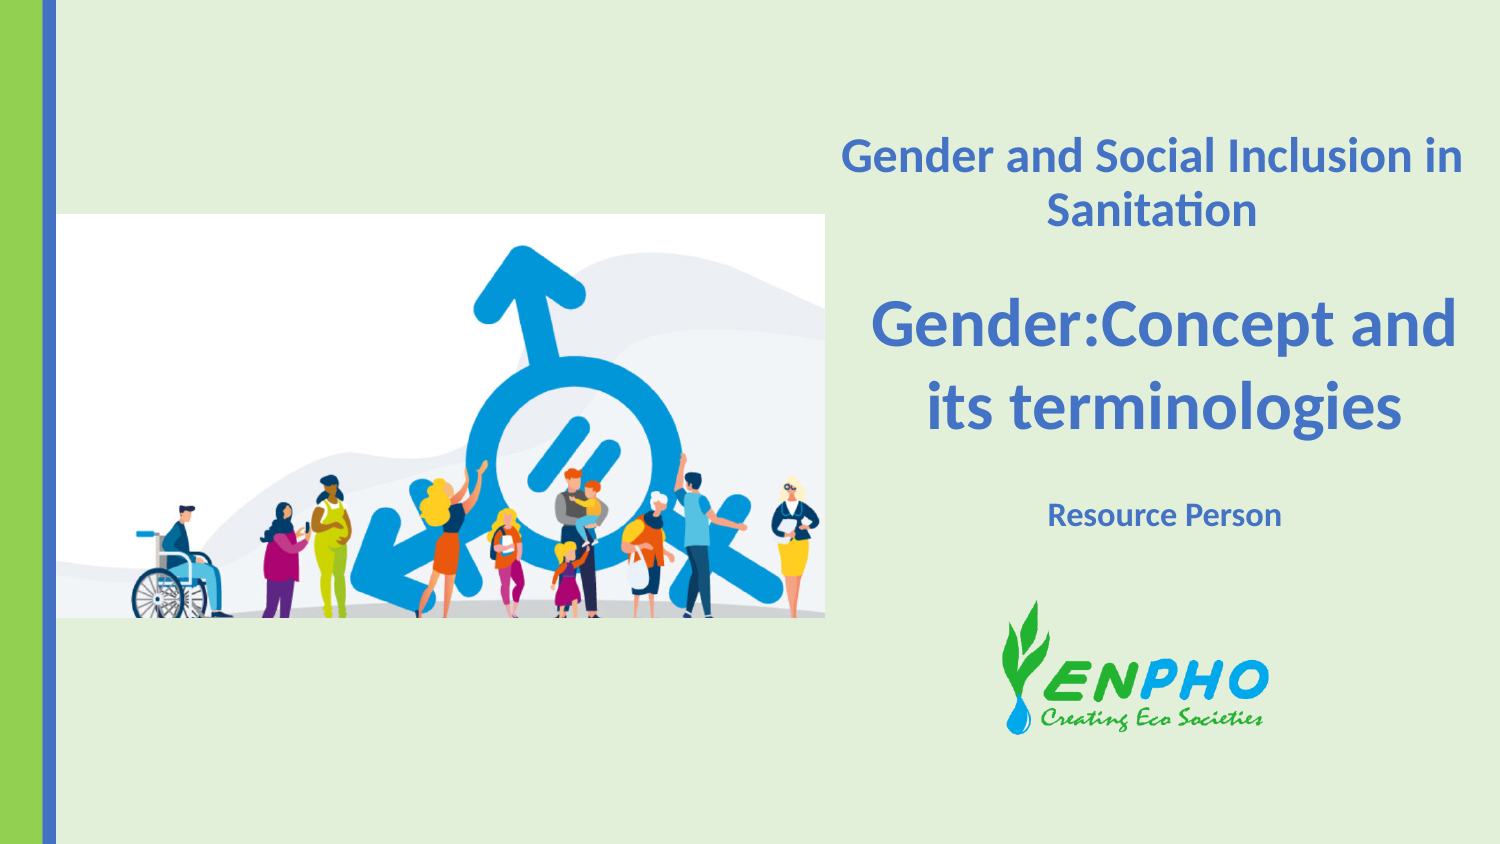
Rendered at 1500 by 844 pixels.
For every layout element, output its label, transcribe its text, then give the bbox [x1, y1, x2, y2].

text_box Gender:Concept and its terminologies [855, 270, 1475, 451]
text_box Resource Person [890, 485, 1440, 542]
picture [0, 0, 1500, 844]
